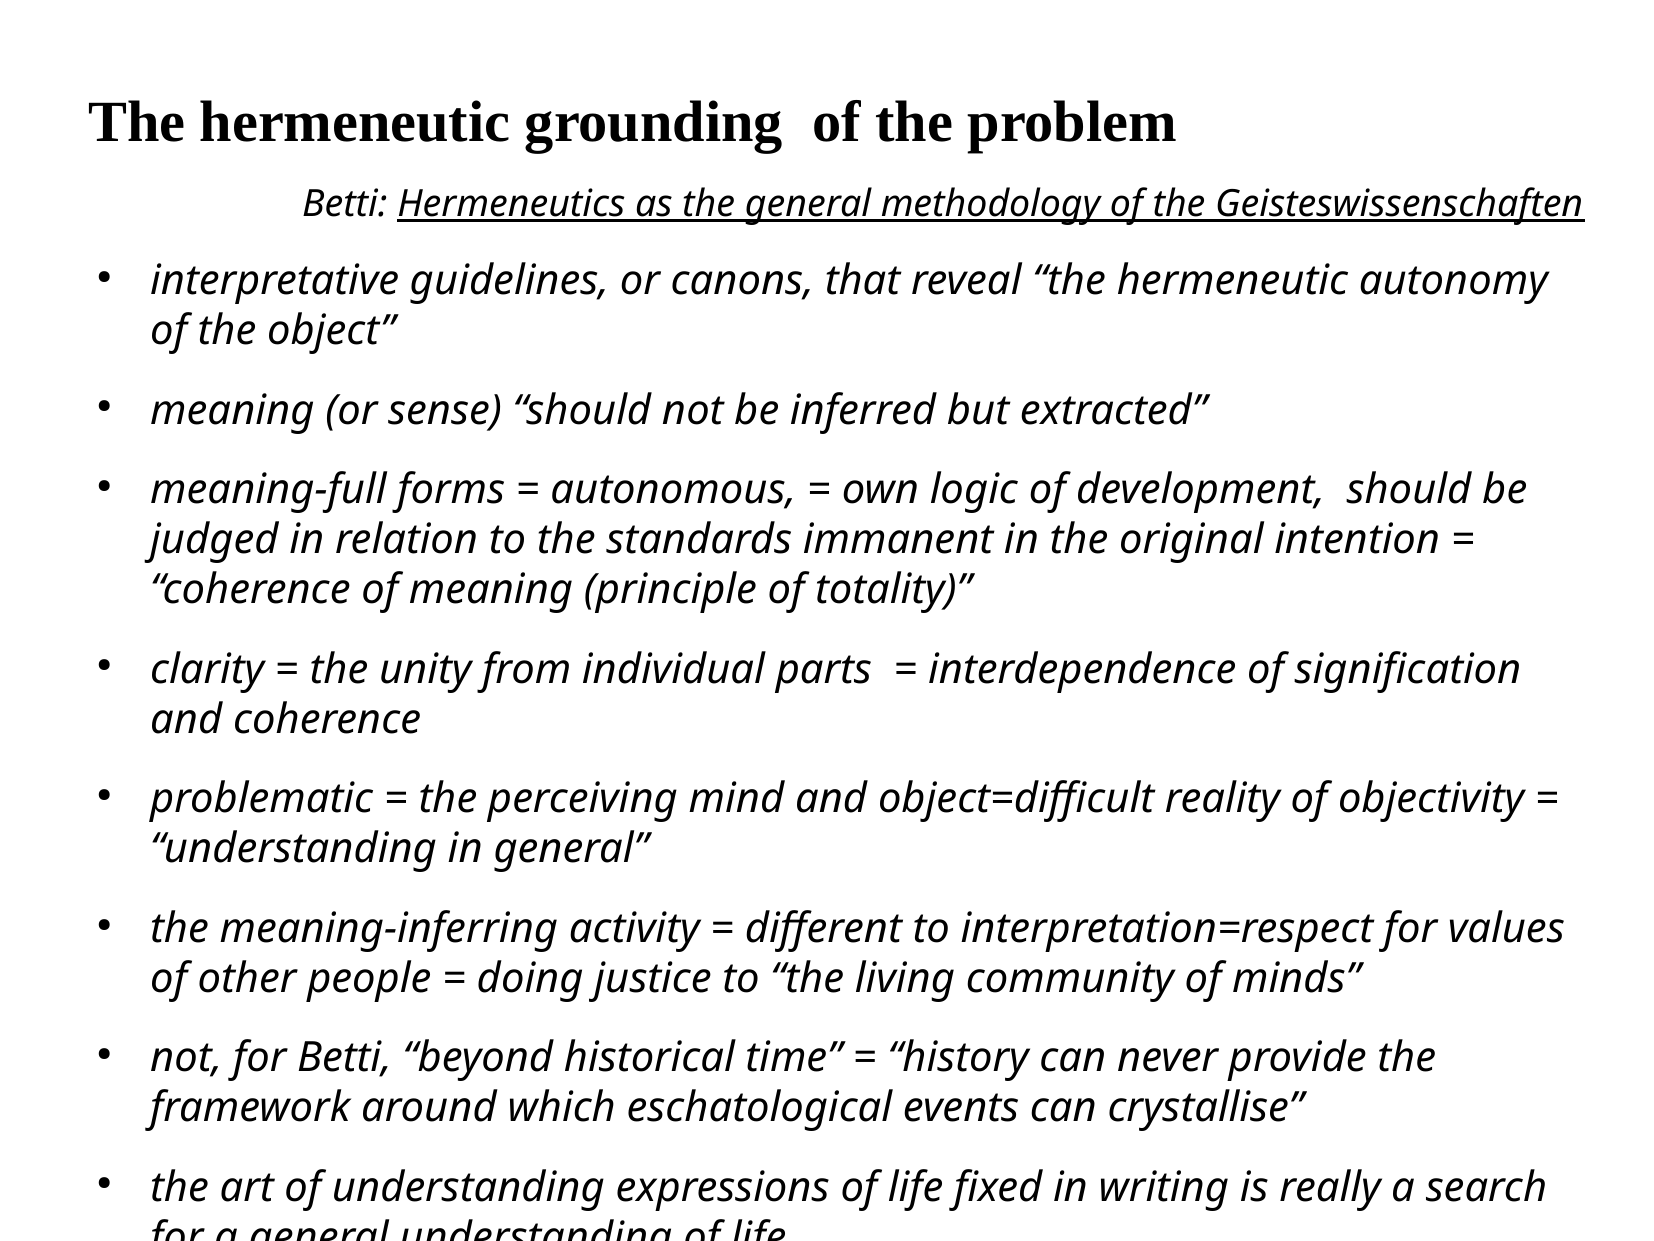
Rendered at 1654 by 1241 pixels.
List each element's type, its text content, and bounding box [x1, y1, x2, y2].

list Betti: Hermeneutics as the general methodology of the Geisteswissenschaften interpretative guidelines, or canons, that reveal “the hermeneutic autonomy of the object” meaning (or sense) “should not be inferred but extracted” meaning-full forms = autonomous, = own logic of development, should be judged in relation to the standards immanent in the original intention = “coherence of meaning (principle of totality)” clarity = the unity from individual parts = interdependence of signification and coherence problematic = the perceiving mind and object=difficult reality of objectivity = “understanding in general” the meaning-inferring activity = different to interpretation=respect for values of other people = doing justice to “the living community of minds” not, for Betti, “beyond historical time” = “history can never provide the framework around which eschatological events can crystallise” the art of understanding expressions of life fixed in writing is really a search for a general understanding of life [79, 178, 1586, 1207]
title The hermeneutic grounding of the problem [88, 58, 1577, 178]
